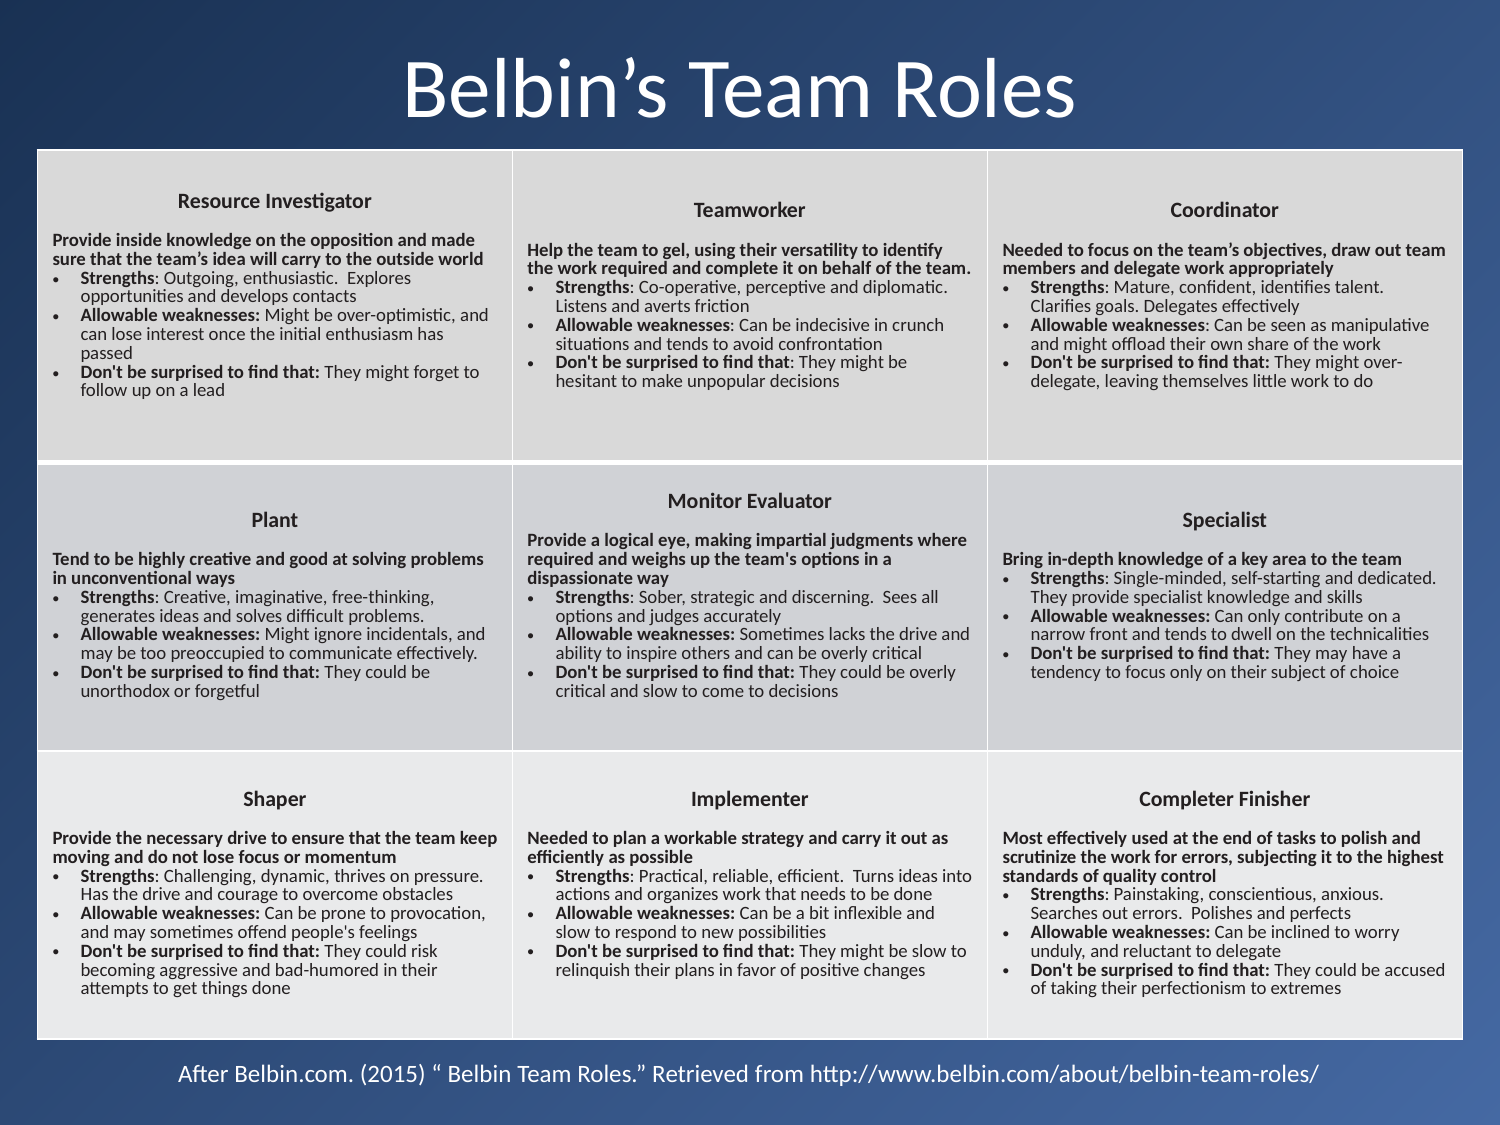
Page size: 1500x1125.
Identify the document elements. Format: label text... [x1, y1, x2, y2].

table_header Resource Investigator Provide inside knowledge on the opposition and made sure that the team’s idea will carry to the outside world Strengths: Outgoing, enthusiastic. Explores opportunities and develops contacts Allowable weaknesses: Might be over-optimistic, and can lose interest once the initial enthusiasm has passed Don't be surprised to find that: They might forget to follow up on a lead [38, 151, 512, 460]
table_header Teamworker Help the team to gel, using their versatility to identify the work required and complete it on behalf of the team. Strengths: Co-operative, perceptive and diplomatic. Listens and averts friction Allowable weaknesses: Can be indecisive in crunch situations and tends to avoid confrontation Don't be surprised to find that: They might be hesitant to make unpopular decisions [513, 151, 987, 460]
table_cell Completer Finisher Most effectively used at the end of tasks to polish and scrutinize the work for errors, subjecting it to the highest standards of quality control Strengths: Painstaking, conscientious, anxious. Searches out errors. Polishes and perfects Allowable weaknesses: Can be inclined to worry unduly, and reluctant to delegate Don't be surprised to find that: They could be accused of taking their perfectionism to extremes [988, 752, 1462, 1038]
title Belbin’s Team Roles [75, 24, 1425, 143]
table_cell Plant Tend to be highly creative and good at solving problems in unconventional ways Strengths: Creative, imaginative, free-thinking, generates ideas and solves difficult problems. Allowable weaknesses: Might ignore incidentals, and may be too preoccupied to communicate effectively. Don't be surprised to find that: They could be unorthodox or forgetful [38, 465, 512, 750]
table_cell Shaper Provide the necessary drive to ensure that the team keep moving and do not lose focus or momentum Strengths: Challenging, dynamic, thrives on pressure. Has the drive and courage to overcome obstacles Allowable weaknesses: Can be prone to provocation, and may sometimes offend people's feelings Don't be surprised to find that: They could risk becoming aggressive and bad-humored in their attempts to get things done [38, 752, 512, 1038]
table_cell Monitor Evaluator Provide a logical eye, making impartial judgments where required and weighs up the team's options in a dispassionate way Strengths: Sober, strategic and discerning. Sees all options and judges accurately Allowable weaknesses: Sometimes lacks the drive and ability to inspire others and can be overly critical Don't be surprised to find that: They could be overly critical and slow to come to decisions [513, 465, 987, 750]
table_header Coordinator Needed to focus on the team’s objectives, draw out team members and delegate work appropriately Strengths: Mature, confident, identifies talent. Clarifies goals. Delegates effectively Allowable weaknesses: Can be seen as manipulative and might offload their own share of the work Don't be surprised to find that: They might over-delegate, leaving themselves little work to do [988, 151, 1462, 460]
table_cell Specialist Bring in-depth knowledge of a key area to the team Strengths: Single-minded, self-starting and dedicated. They provide specialist knowledge and skills Allowable weaknesses: Can only contribute on a narrow front and tends to dwell on the technicalities Don't be surprised to find that: They may have a tendency to focus only on their subject of choice [988, 465, 1462, 750]
footer After Belbin.com. (2015) “ Belbin Team Roles.” Retrieved from http://www.belbin.com/about/belbin-team-roles/ [37, 1042, 1463, 1103]
table_cell Implementer Needed to plan a workable strategy and carry it out as efficiently as possible Strengths: Practical, reliable, efficient. Turns ideas into actions and organizes work that needs to be done Allowable weaknesses: Can be a bit inflexible and slow to respond to new possibilities Don't be surprised to find that: They might be slow to relinquish their plans in favor of positive changes [513, 752, 987, 1038]
